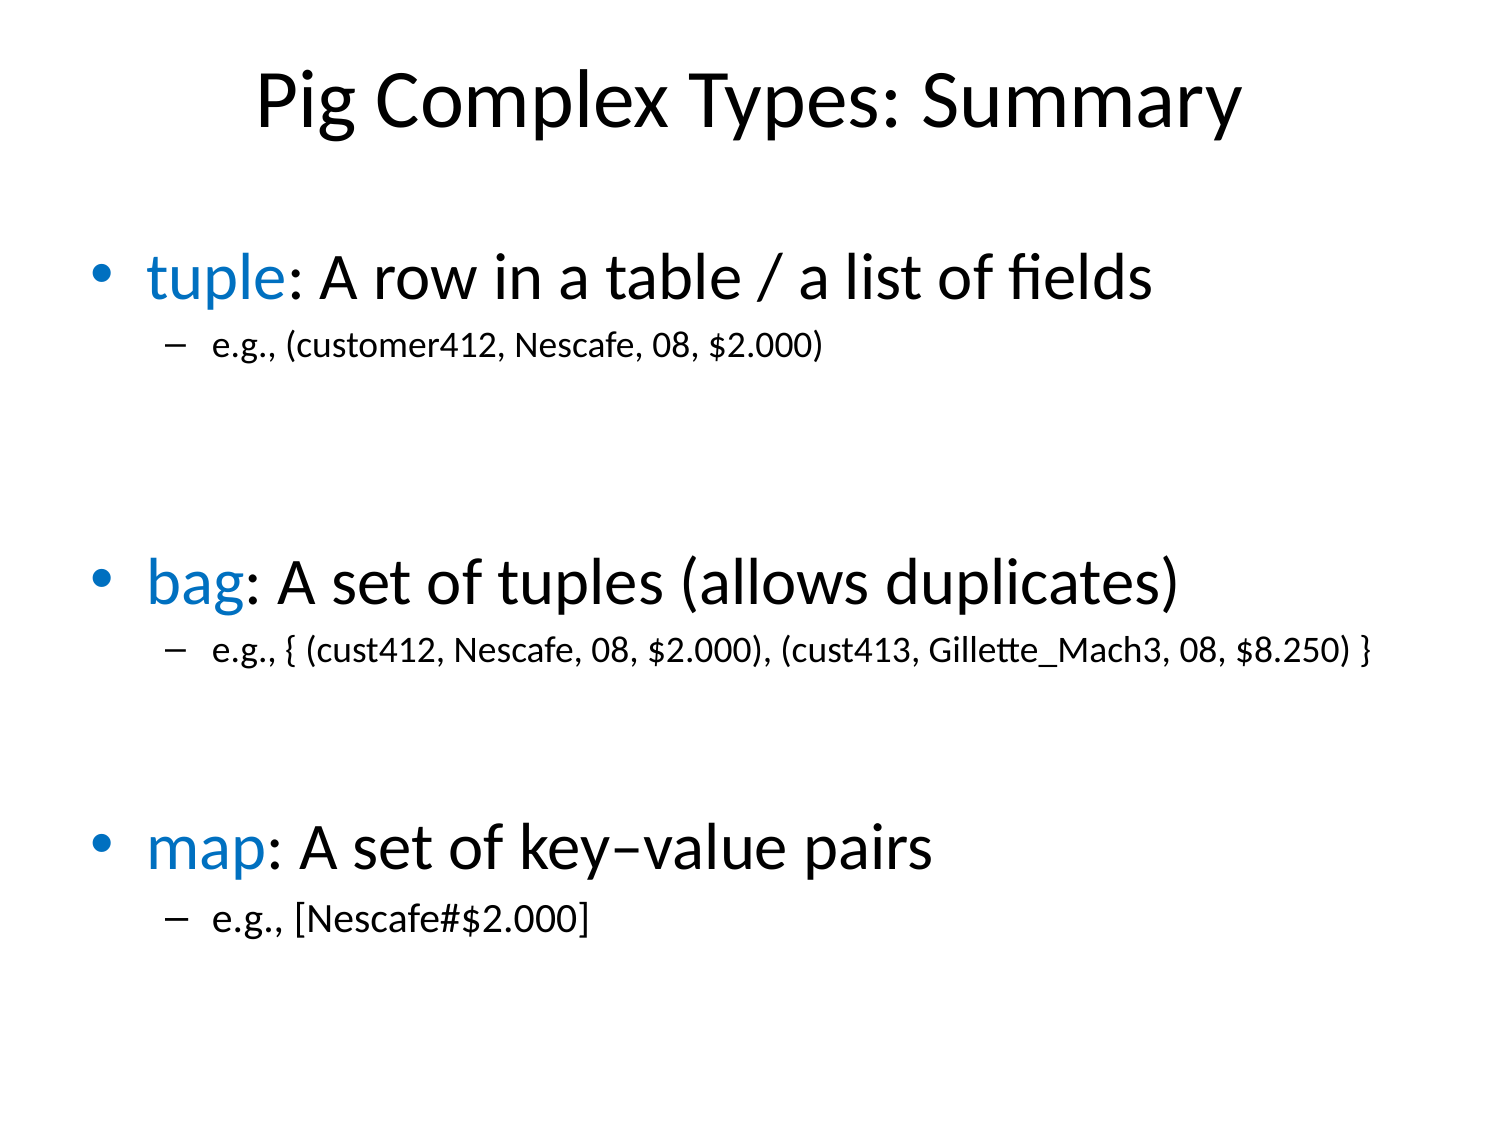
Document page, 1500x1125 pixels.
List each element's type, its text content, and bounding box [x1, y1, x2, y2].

title Pig Complex Types: Summary [75, 0, 1425, 188]
list tuple: A row in a table / a list of fields e.g., (customer412, Nescafe, 08, $2.000) bag: A set of tuples (allows duplicates) e.g., { (cust412, Nescafe, 08, $2.000), (cust413, Gillette_Mach3, 08, $8.250) } map: A set of key–value pairs e.g., [Nescafe#$2.000] [75, 224, 1425, 1025]
